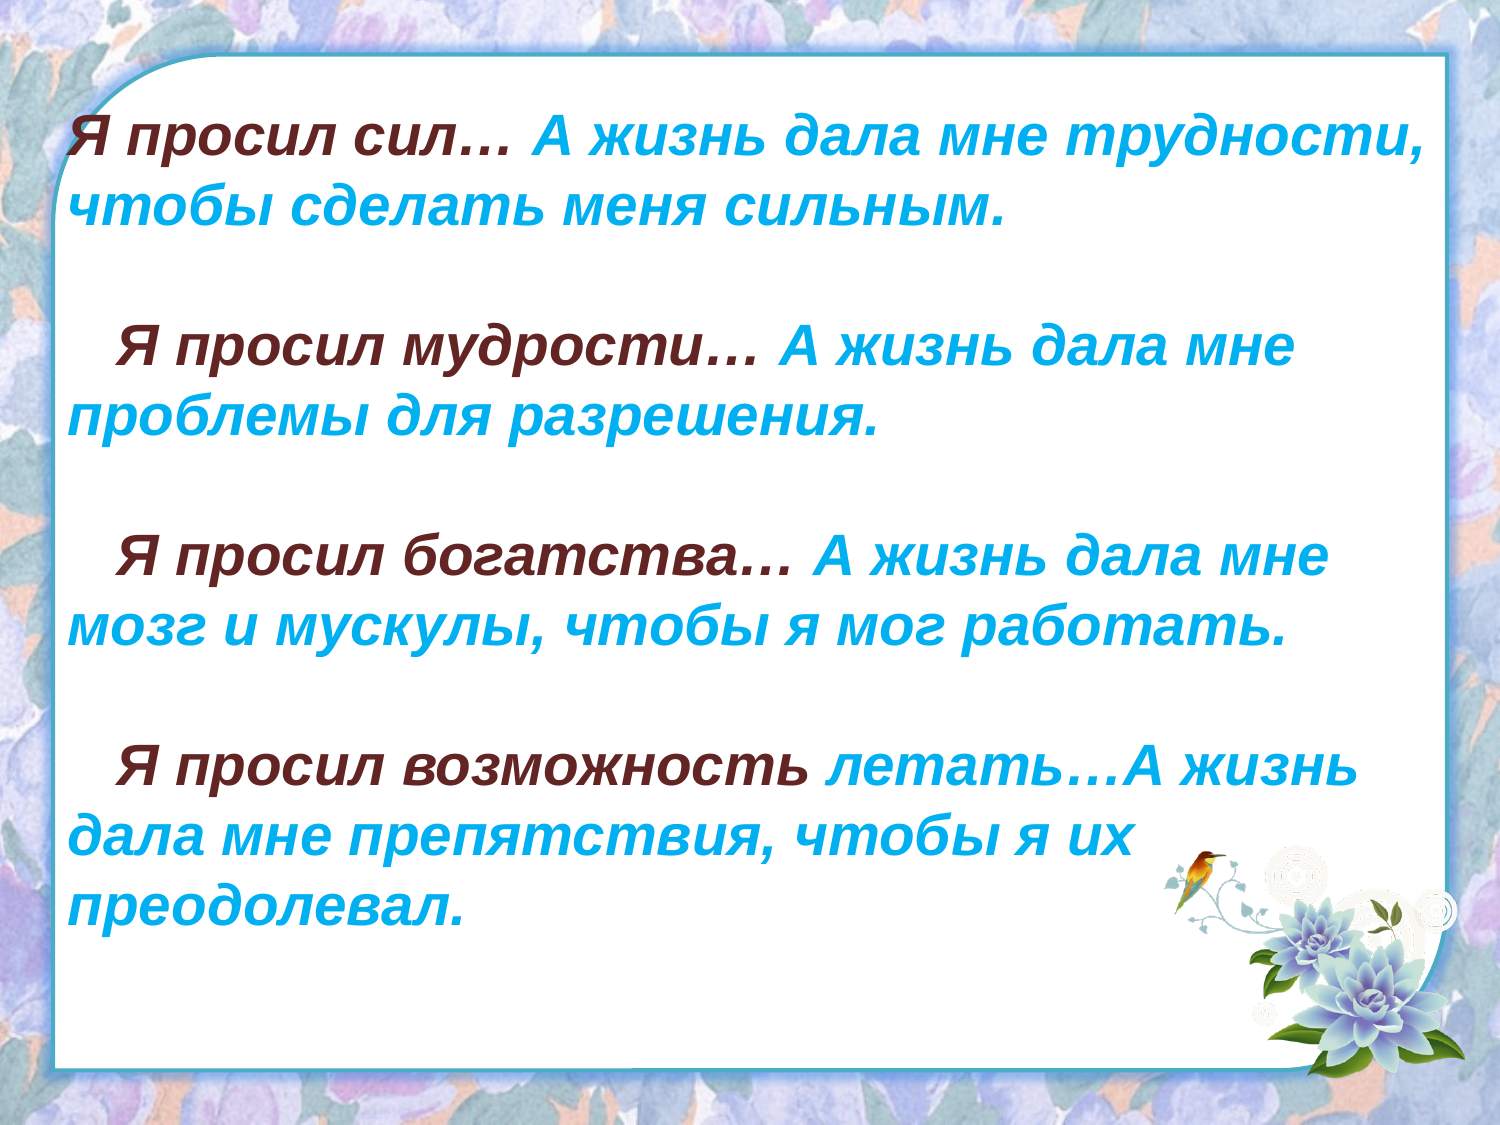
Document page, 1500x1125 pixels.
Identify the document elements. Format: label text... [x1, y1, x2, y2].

picture [1163, 845, 1465, 1078]
text_box Я просил сил… А жизнь дала мне трудности, чтобы сделать меня сильным. Я просил мудрости… А жизнь дала мне проблемы для разрешения. Я просил богатства… А жизнь дала мне мозг и мускулы, чтобы я мог работать. Я просил возможность летать…А жизнь дала мне препятствия, чтобы я их преодолевал. [53, 90, 1459, 1015]
